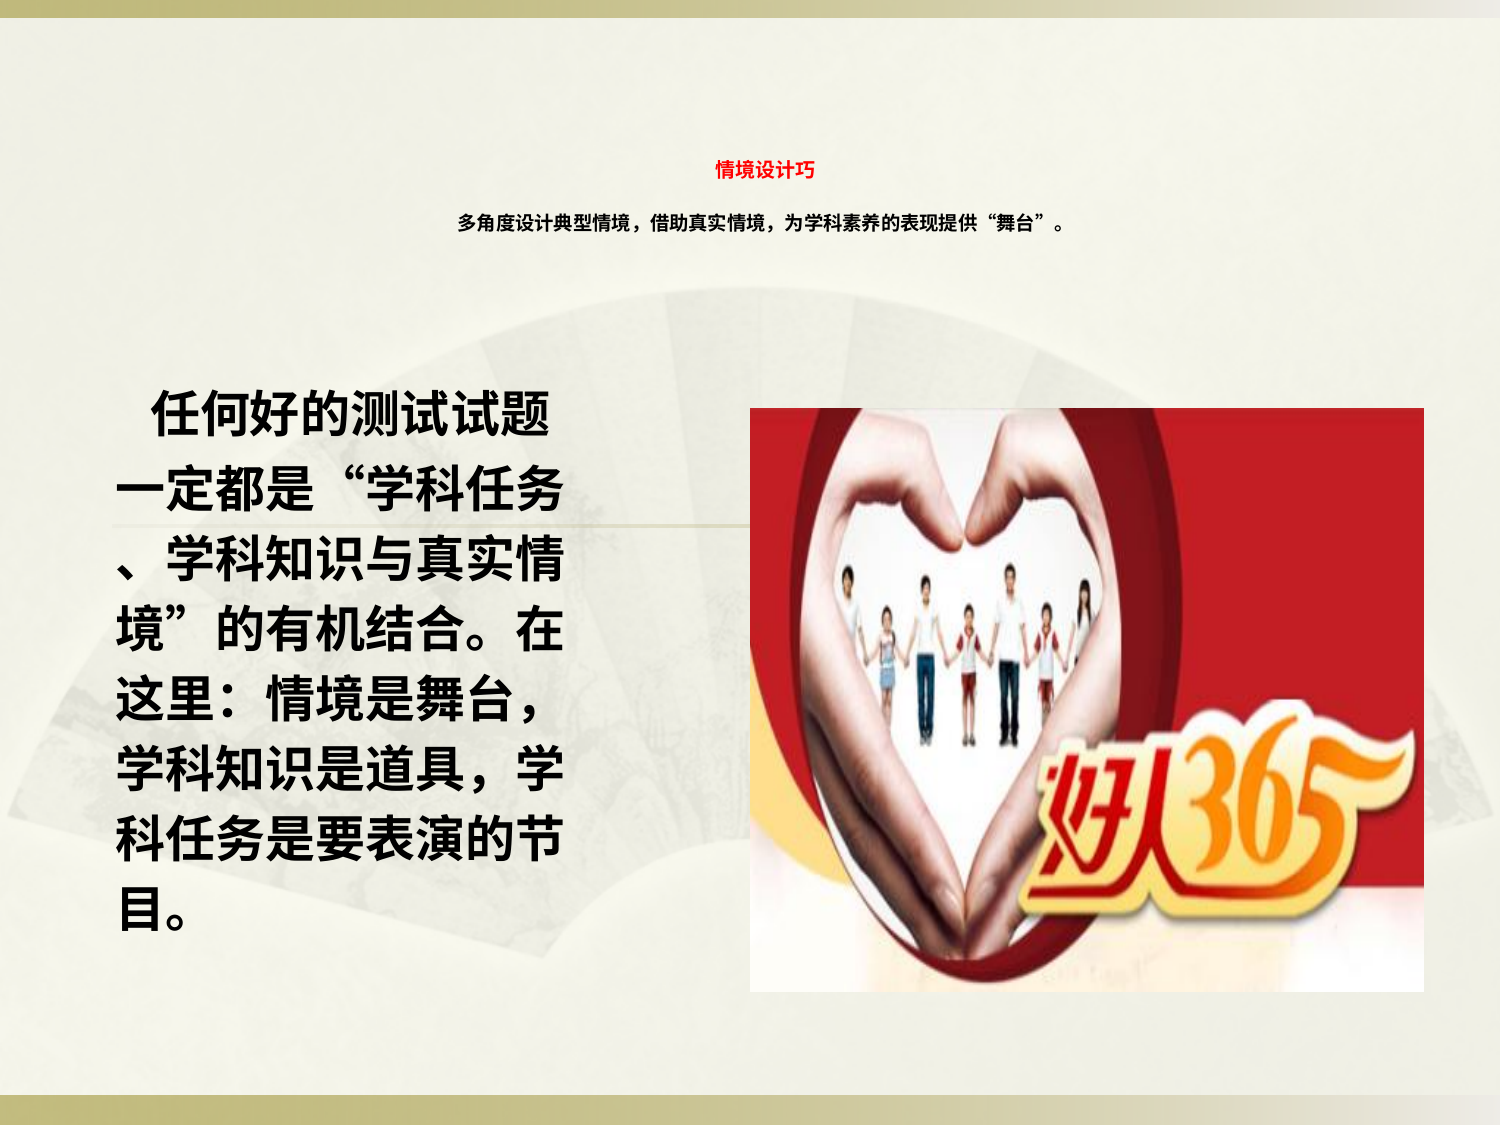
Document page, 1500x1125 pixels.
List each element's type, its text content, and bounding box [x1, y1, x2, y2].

list 任何好的测试试题 一定都是“学科任务 、学科知识与真实情 境”的有机结合。在 这里：情境是舞台， 学科知识是道具，学 科任务是要表演的节 目。 [100, 349, 621, 1125]
title 情境设计巧 多角度设计典型情境，借助真实情境，为学科素养的表现提供“舞台”。 [52, 148, 1479, 244]
picture [749, 408, 1424, 992]
